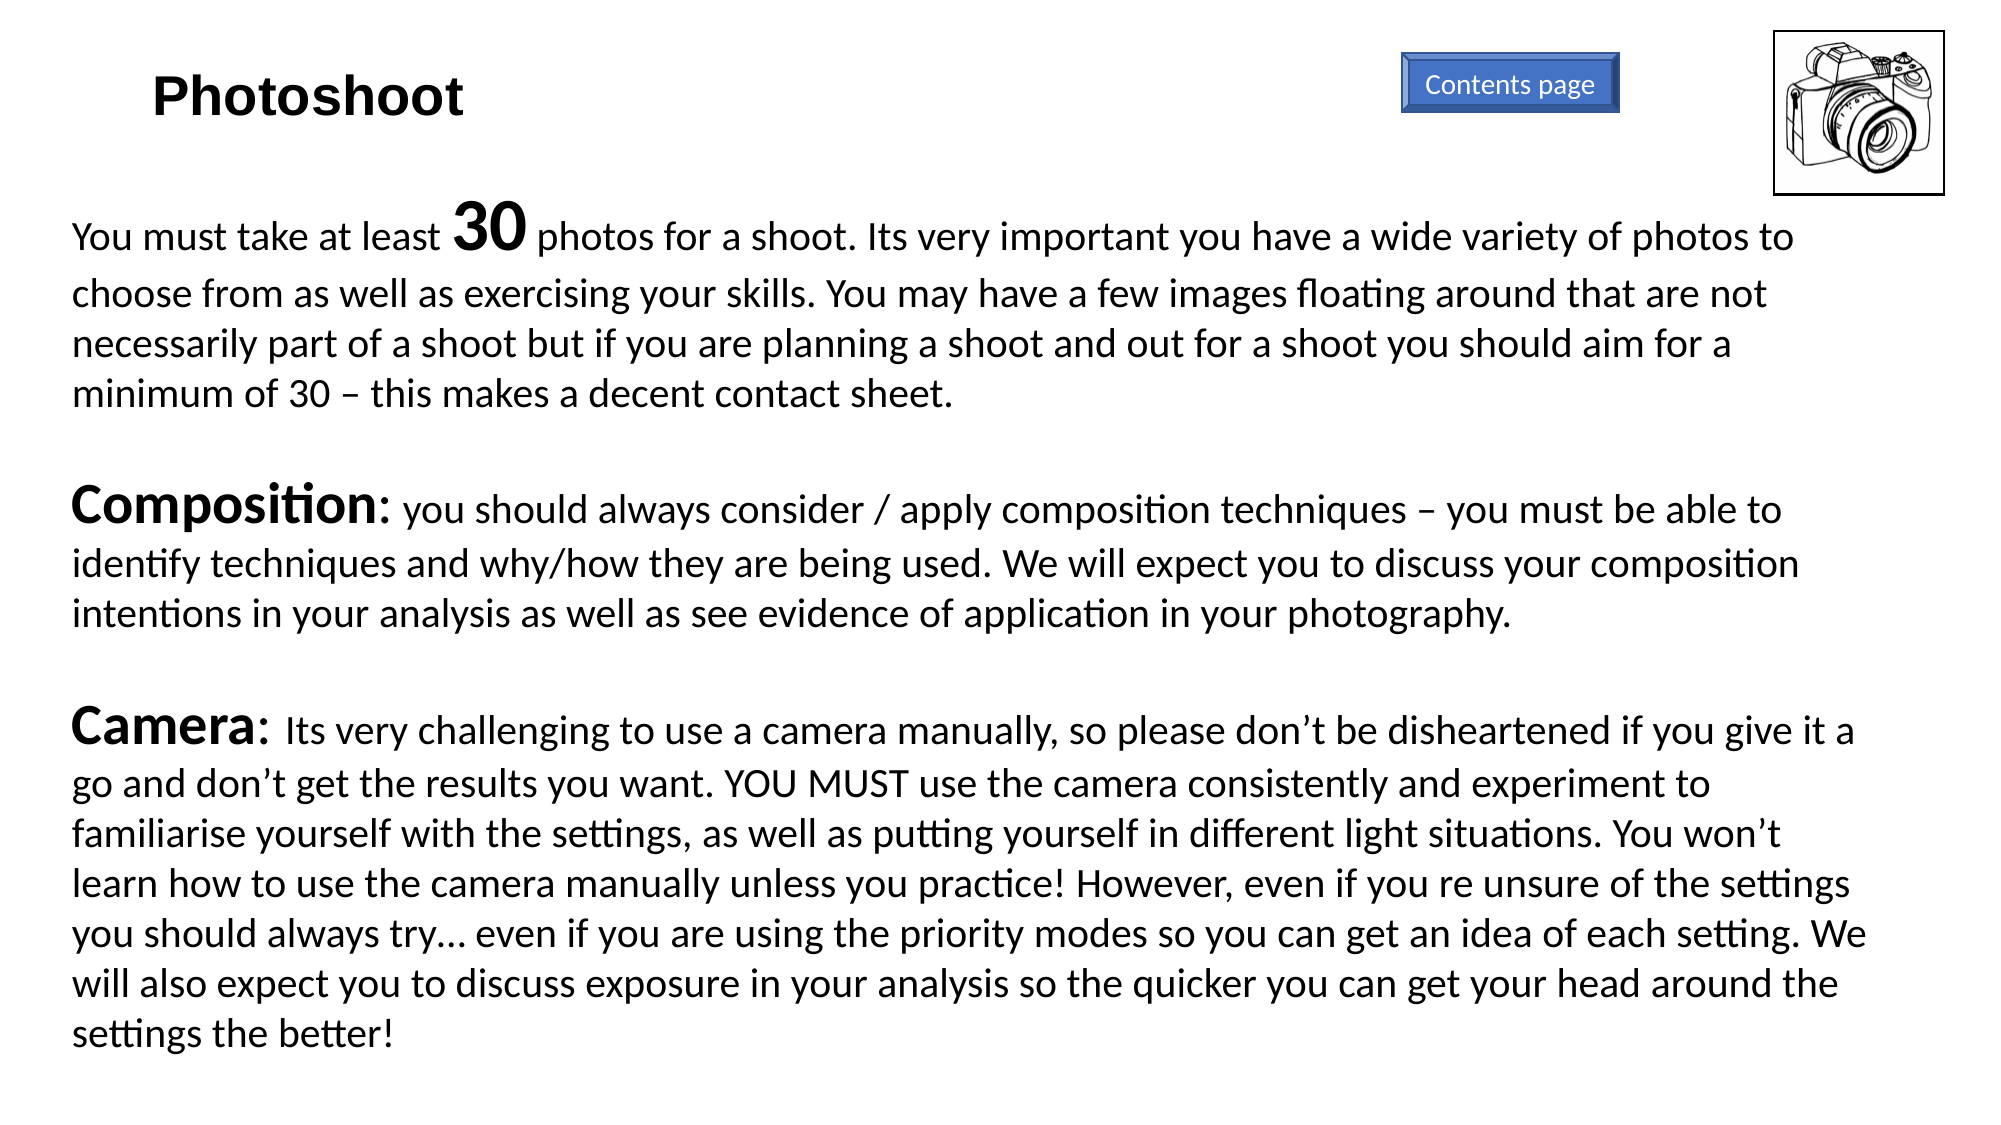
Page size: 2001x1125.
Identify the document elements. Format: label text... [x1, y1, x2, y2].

text_box Contents page [1400, 52, 1621, 113]
title Photoshoot [137, 59, 1773, 136]
picture [1774, 31, 1943, 194]
text_box You must take at least 30 photos for a shoot. Its very important you have a wide variety of photos to choose from as well as exercising your skills. You may have a few images floating around that are not necessarily part of a shoot but if you are planning a shoot and out for a shoot you should aim for a minimum of 30 – this makes a decent contact sheet. Composition: you should always consider / apply composition techniques – you must be able to identify techniques and why/how they are being used. We will expect you to discuss your composition intentions in your analysis as well as see evidence of application in your photography. Camera: Its very challenging to use a camera manually, so please don’t be disheartened if you give it a go and don’t get the results you want. YOU MUST use the camera consistently and experiment to familiarise yourself with the settings, as well as putting yourself in different light situations. You won’t learn how to use the camera manually unless you practice! However, even if you re unsure of the settings you should always try… even if you are using the priority modes so you can get an idea of each setting. We will also expect you to discuss exposure in your analysis so the quicker you can get your head around the settings the better! [57, 168, 1892, 1064]
